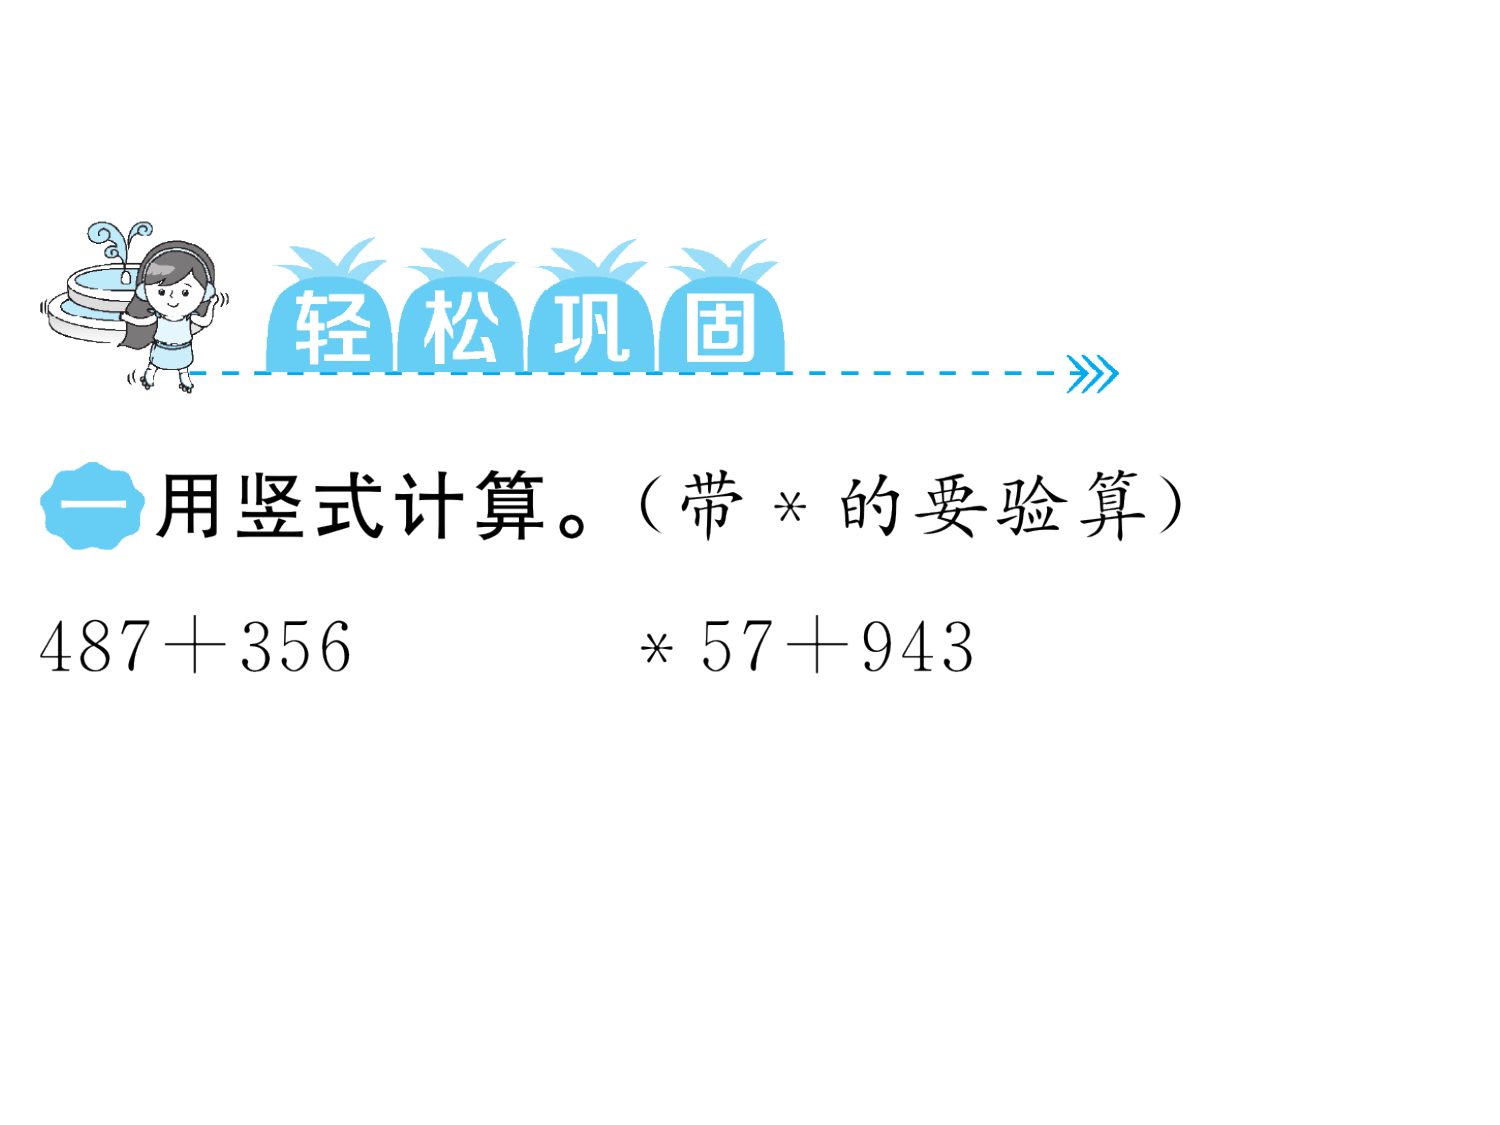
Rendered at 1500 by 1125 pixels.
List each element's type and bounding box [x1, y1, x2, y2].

picture [35, 177, 1451, 1122]
